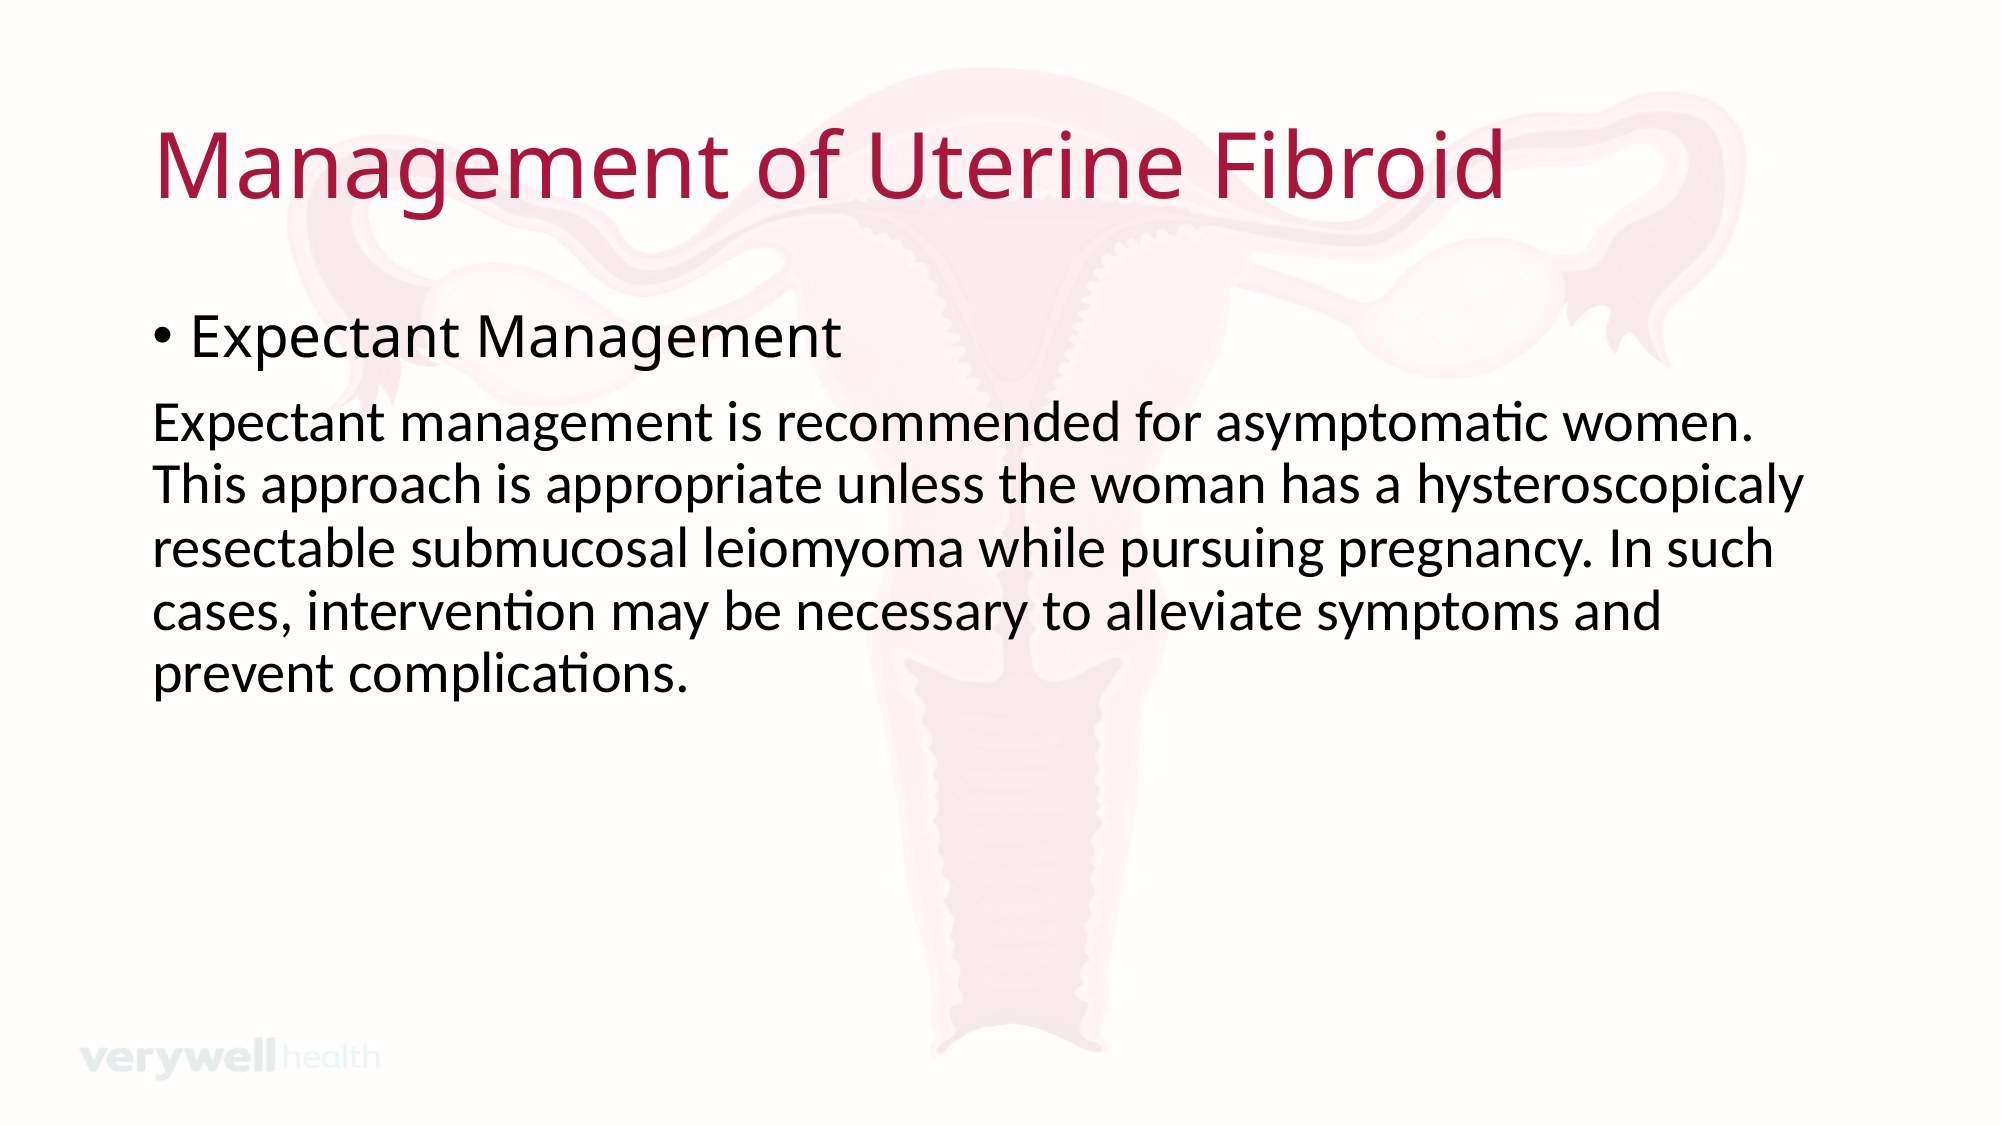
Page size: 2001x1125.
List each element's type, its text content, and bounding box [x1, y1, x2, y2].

list Expectant Management Expectant management is recommended for asymptomatic women. This approach is appropriate unless the woman has a hysteroscopicaly resectable submucosal leiomyoma while pursuing pregnancy. In such cases, intervention may be necessary to alleviate symptoms and prevent complications. [137, 299, 1863, 1014]
title Management of Uterine Fibroid [137, 59, 1863, 278]
